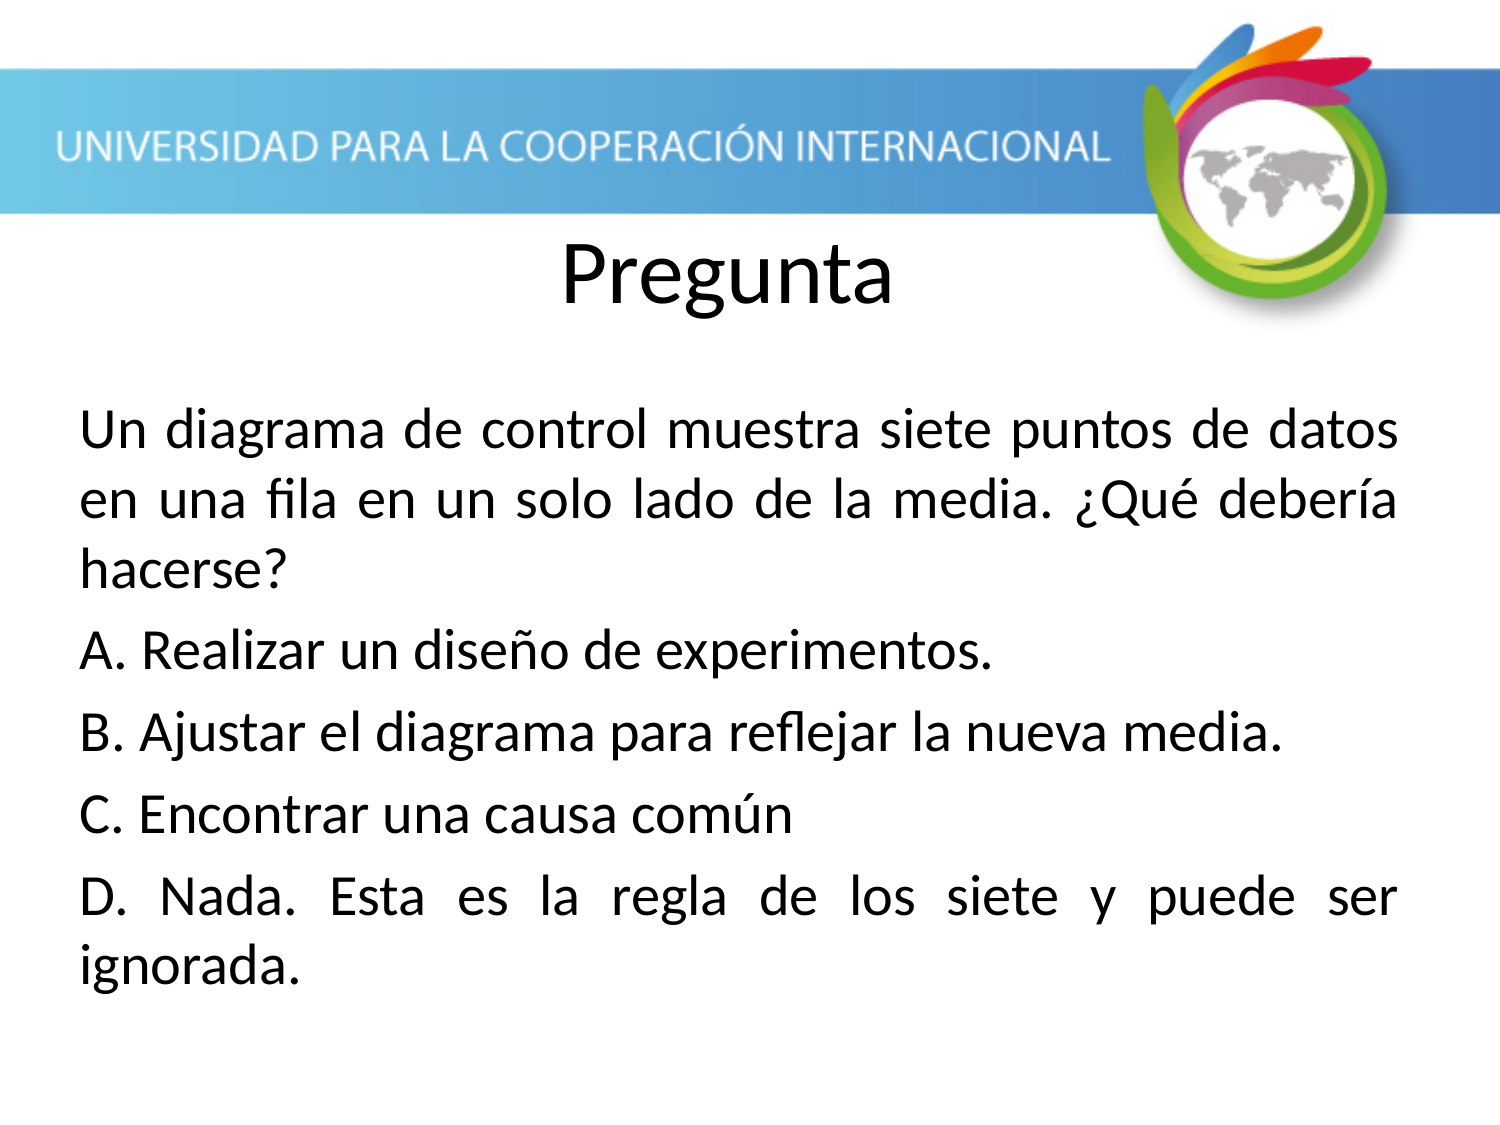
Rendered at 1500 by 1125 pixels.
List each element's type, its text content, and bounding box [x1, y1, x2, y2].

list Un diagrama de control muestra siete puntos de datos en una fila en un solo lado de la media. ¿Qué debería hacerse? A. Realizar un diseño de experimentos. B. Ajustar el diagrama para reflejar la nueva media. C. Encontrar una causa común D. Nada. Esta es la regla de los siete y puede ser ignorada. [64, 382, 1416, 1125]
picture [0, 0, 1500, 1125]
title Pregunta [52, 172, 1404, 361]
